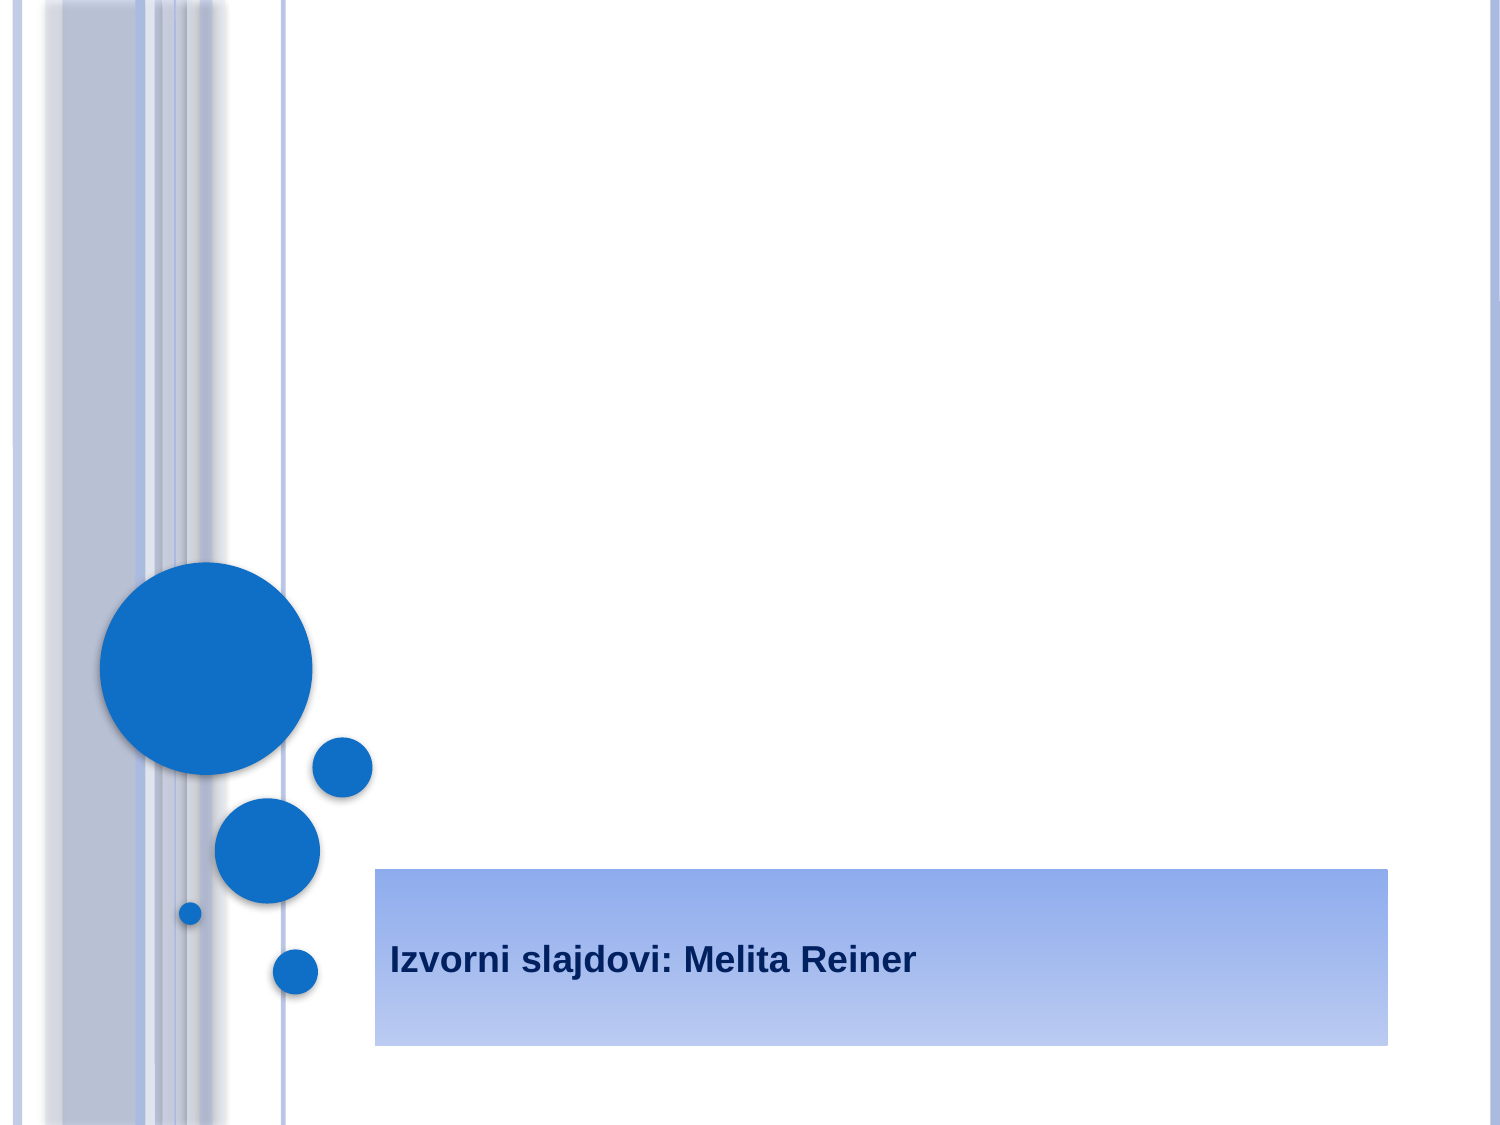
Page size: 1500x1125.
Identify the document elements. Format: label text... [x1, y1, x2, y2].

subtitle Izvorni slajdovi: Melita Reiner [375, 869, 1388, 1046]
